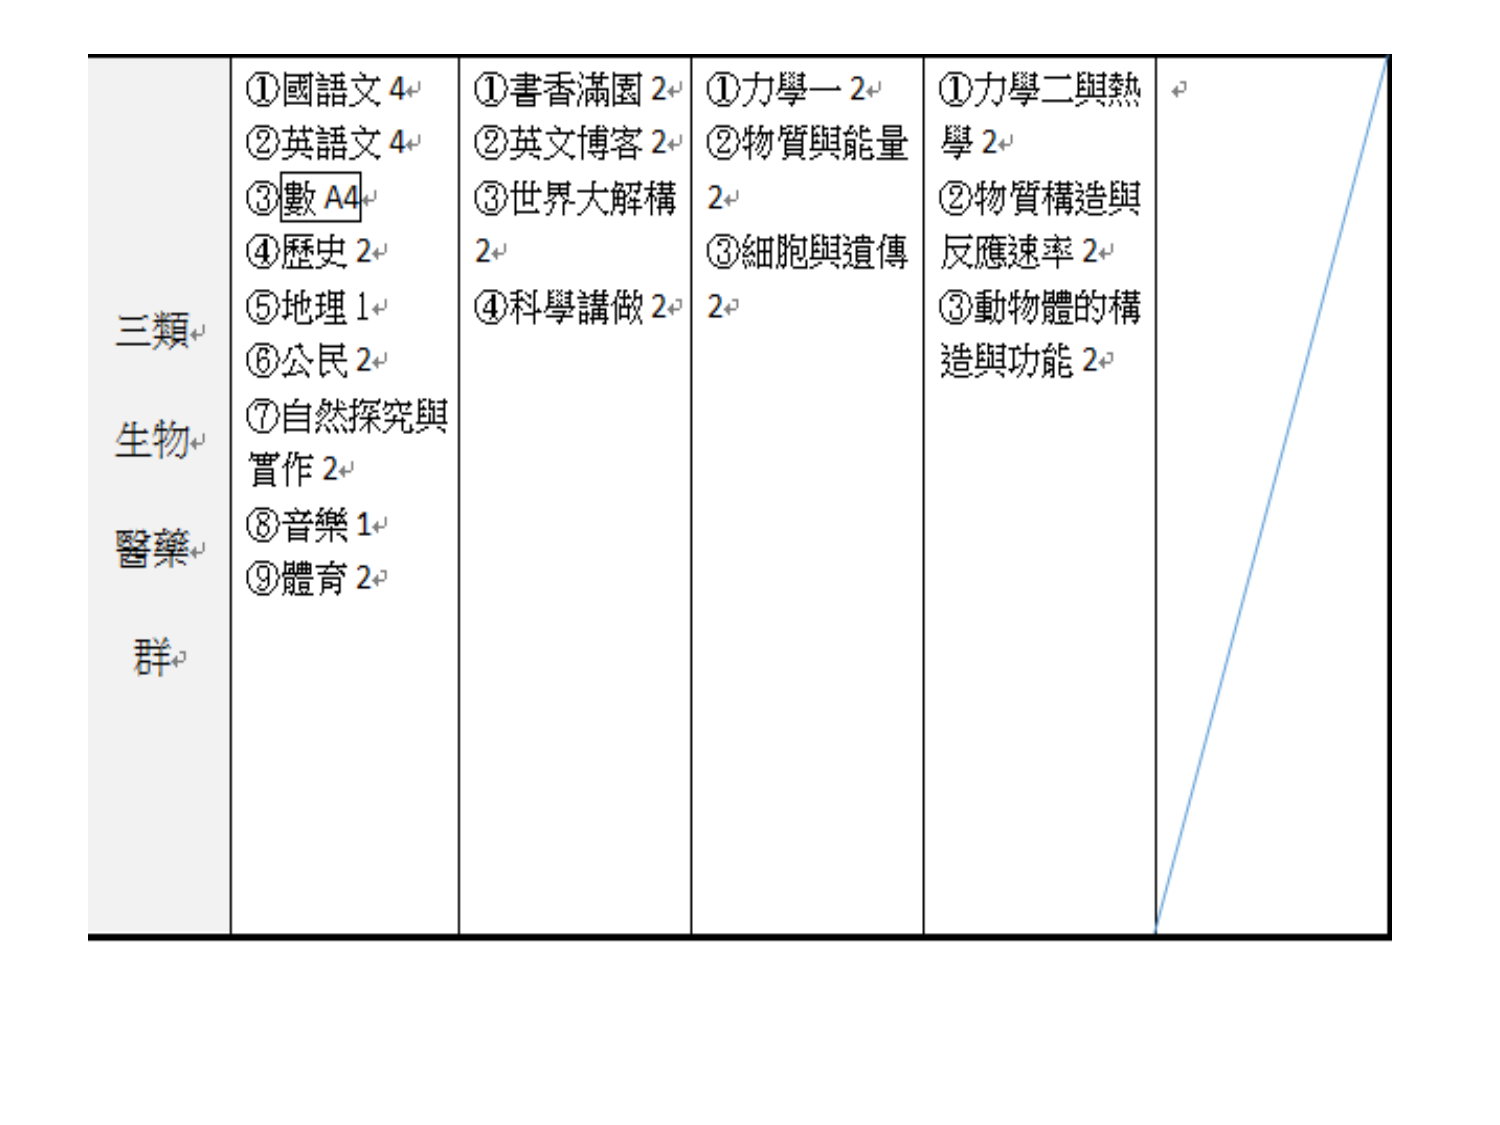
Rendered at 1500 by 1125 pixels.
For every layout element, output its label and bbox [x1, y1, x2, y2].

list [88, 54, 1392, 953]
